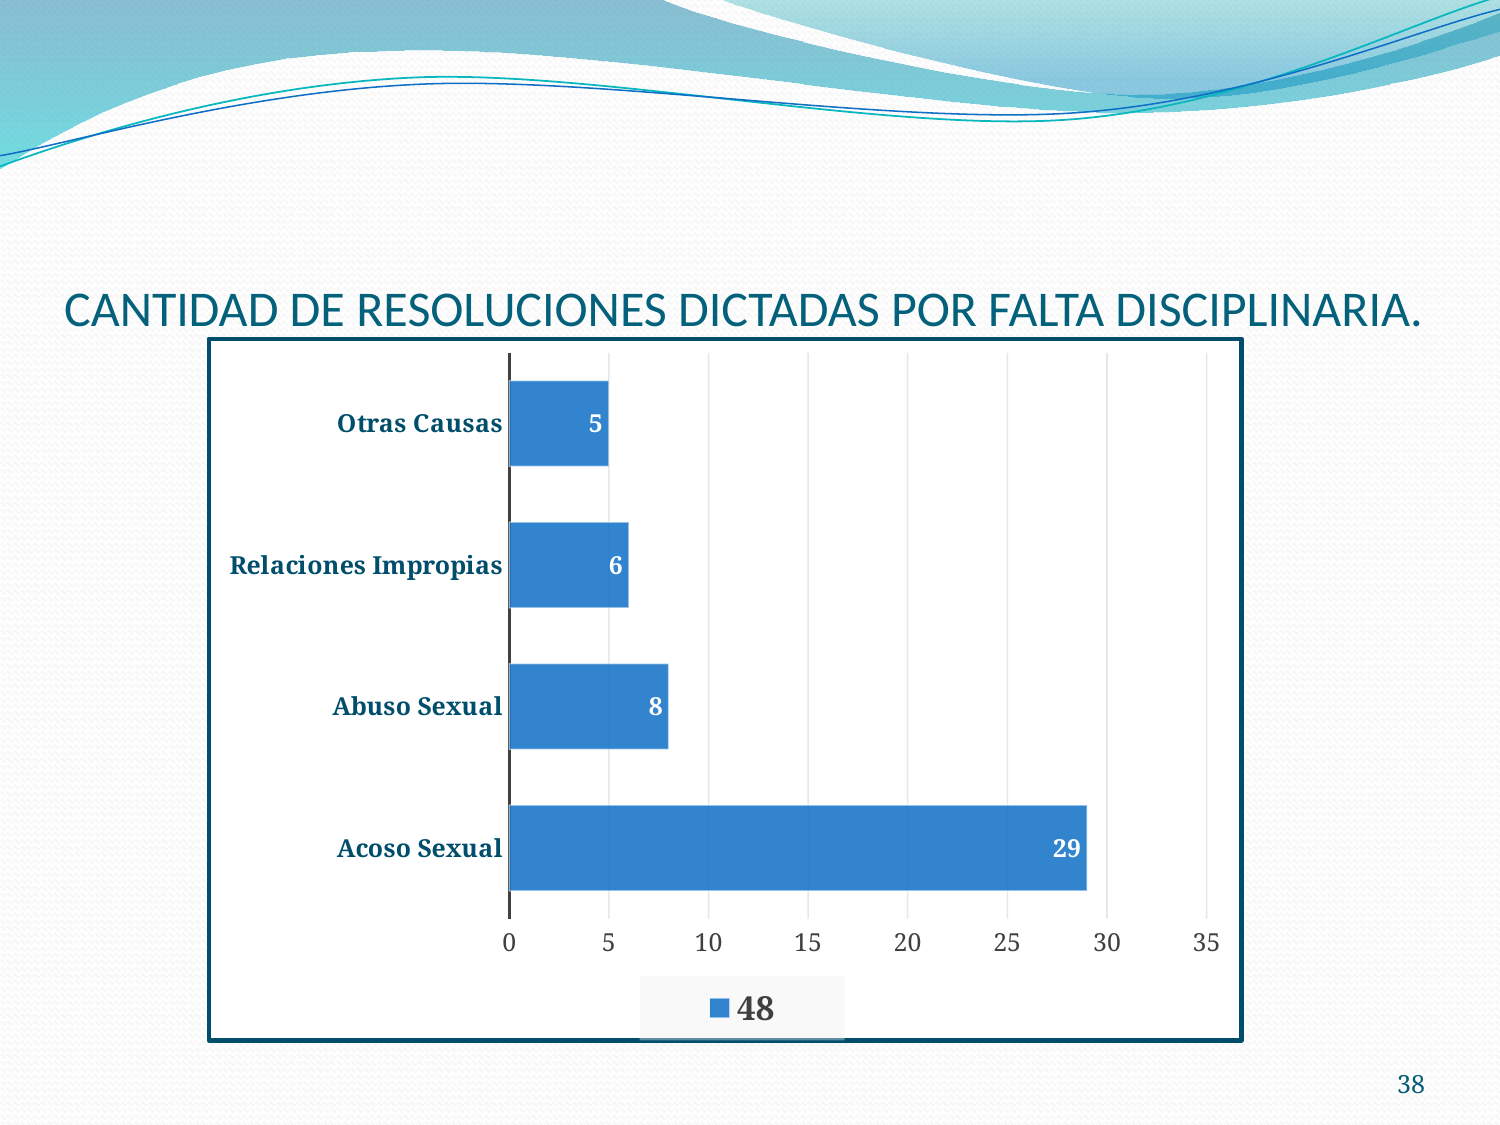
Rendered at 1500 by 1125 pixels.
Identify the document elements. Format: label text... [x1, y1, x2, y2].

title CANTIDAD DE RESOLUCIONES DICTADAS POR FALTA DISCIPLINARIA. [62, 149, 1425, 337]
chart [206, 336, 1244, 1043]
slide_number 38 [1299, 1042, 1425, 1103]
